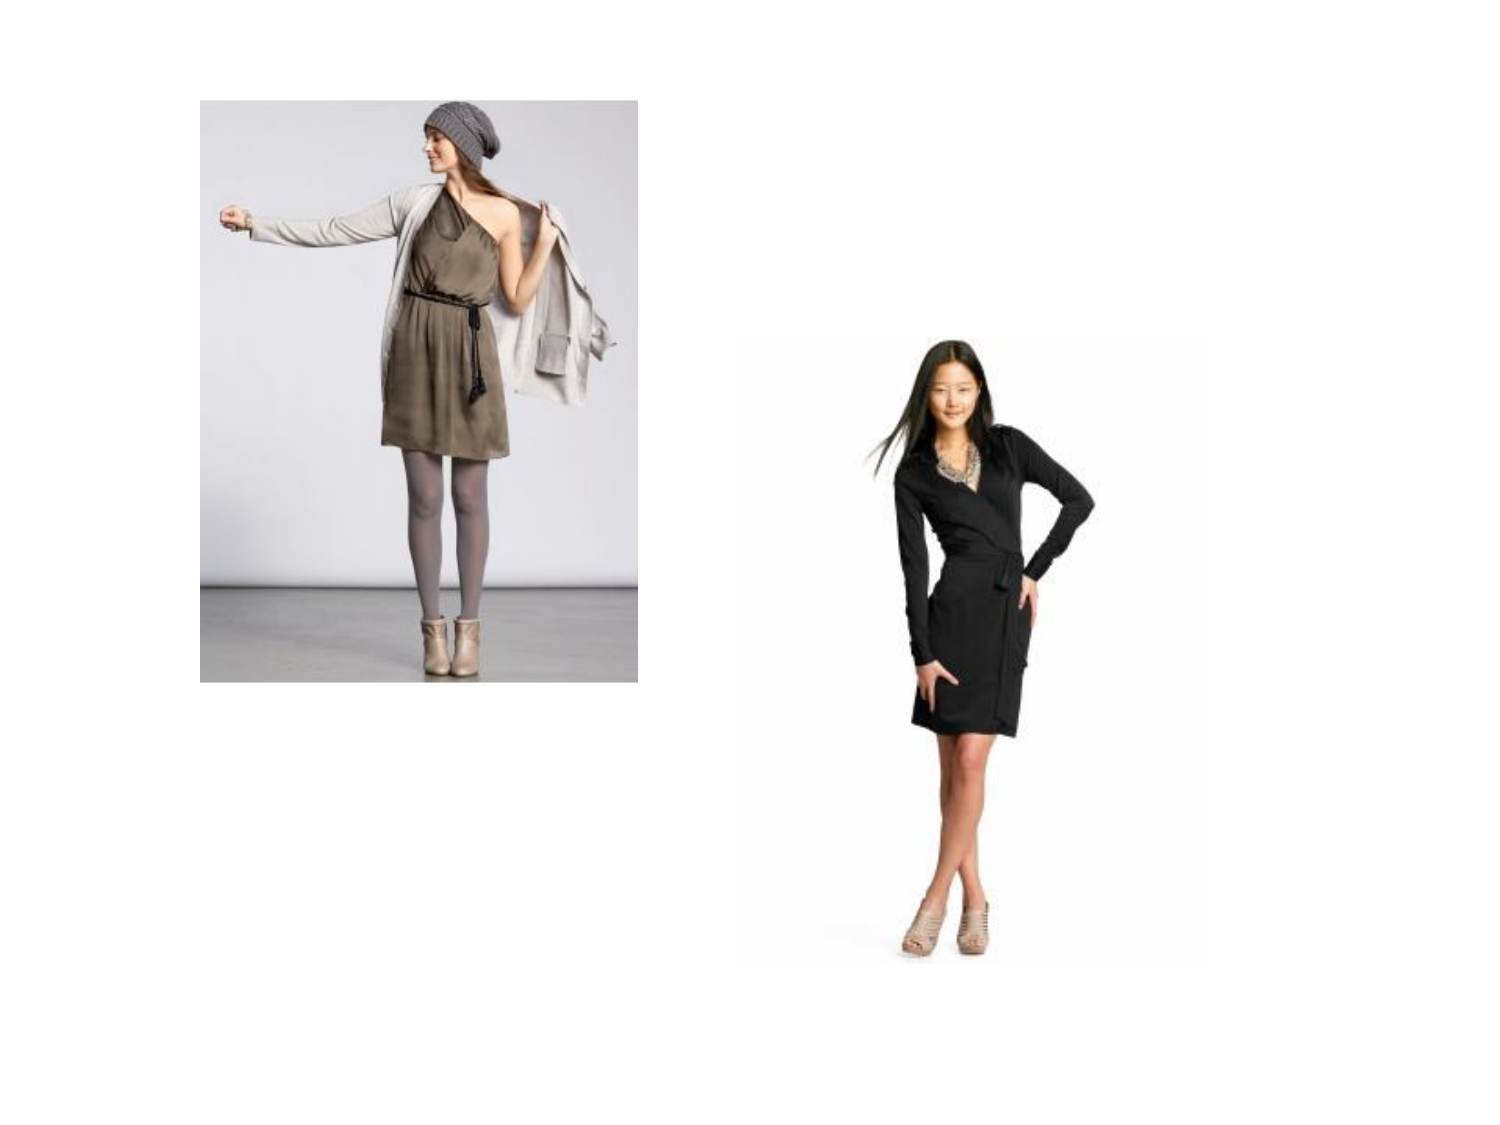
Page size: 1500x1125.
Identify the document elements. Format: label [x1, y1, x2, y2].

picture [199, 99, 638, 687]
picture [737, 337, 1210, 965]
